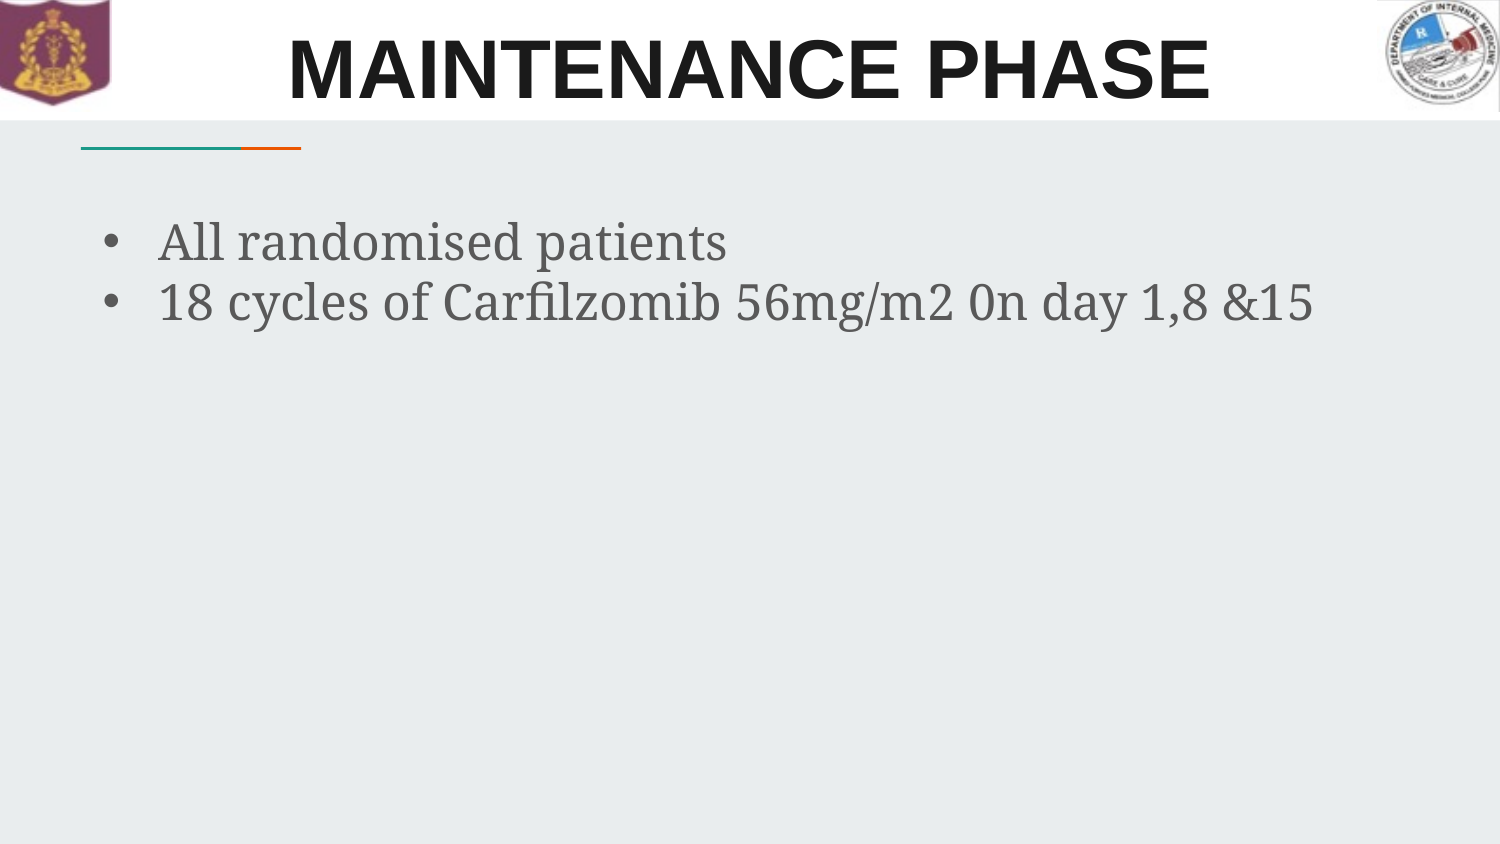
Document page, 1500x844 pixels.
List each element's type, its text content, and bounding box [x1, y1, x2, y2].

subtitle All randomised patients 18 cycles of Carfilzomib 56mg/m2 0n day 1,8 &15 [63, 195, 1438, 800]
picture [0, 0, 112, 112]
title MAINTENANCE PHASE [119, 0, 1381, 136]
picture [1381, 0, 1500, 112]
